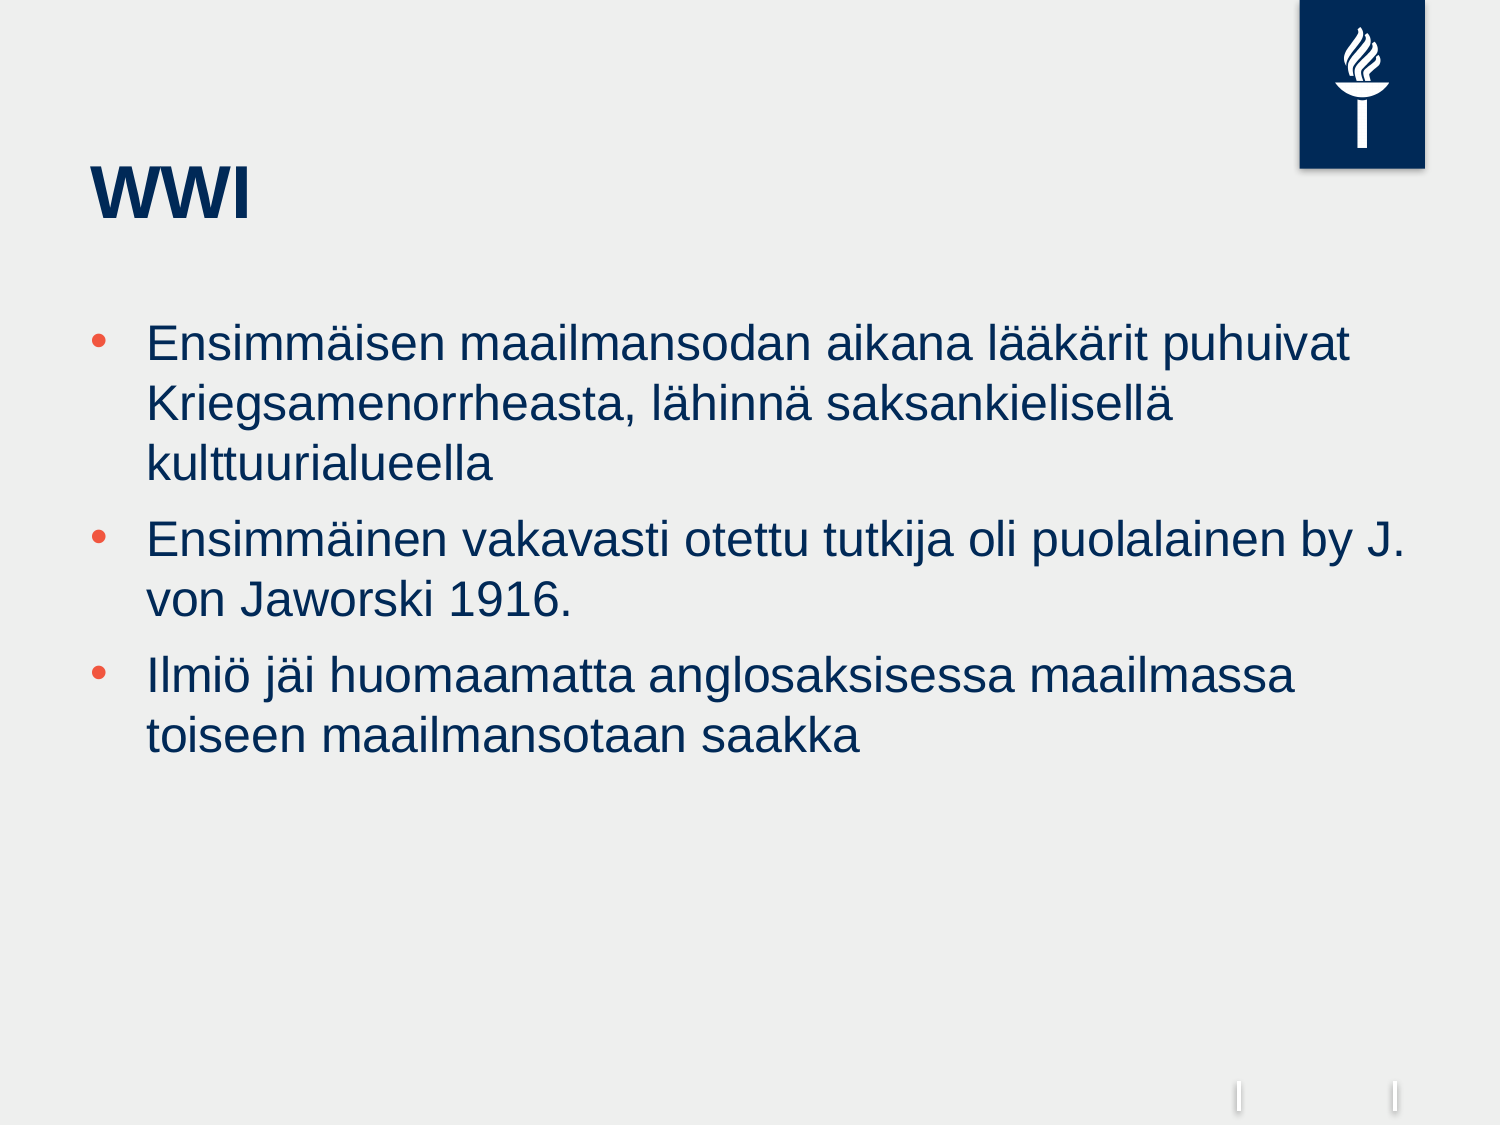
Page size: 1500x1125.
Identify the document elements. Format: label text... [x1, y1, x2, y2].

title WWI [75, 104, 1282, 272]
picture [1335, 27, 1389, 148]
list Ensimmäisen maailmansodan aikana lääkärit puhuivat Kriegsamenorrheasta, lähinnä saksankielisellä kulttuurialueella Ensimmäinen vakavasti otettu tutkija oli puolalainen by J. von Jaworski 1916. Ilmiö jäi huomaamatta anglosaksisessa maailmassa toiseen maailmansotaan saakka [75, 302, 1425, 1051]
